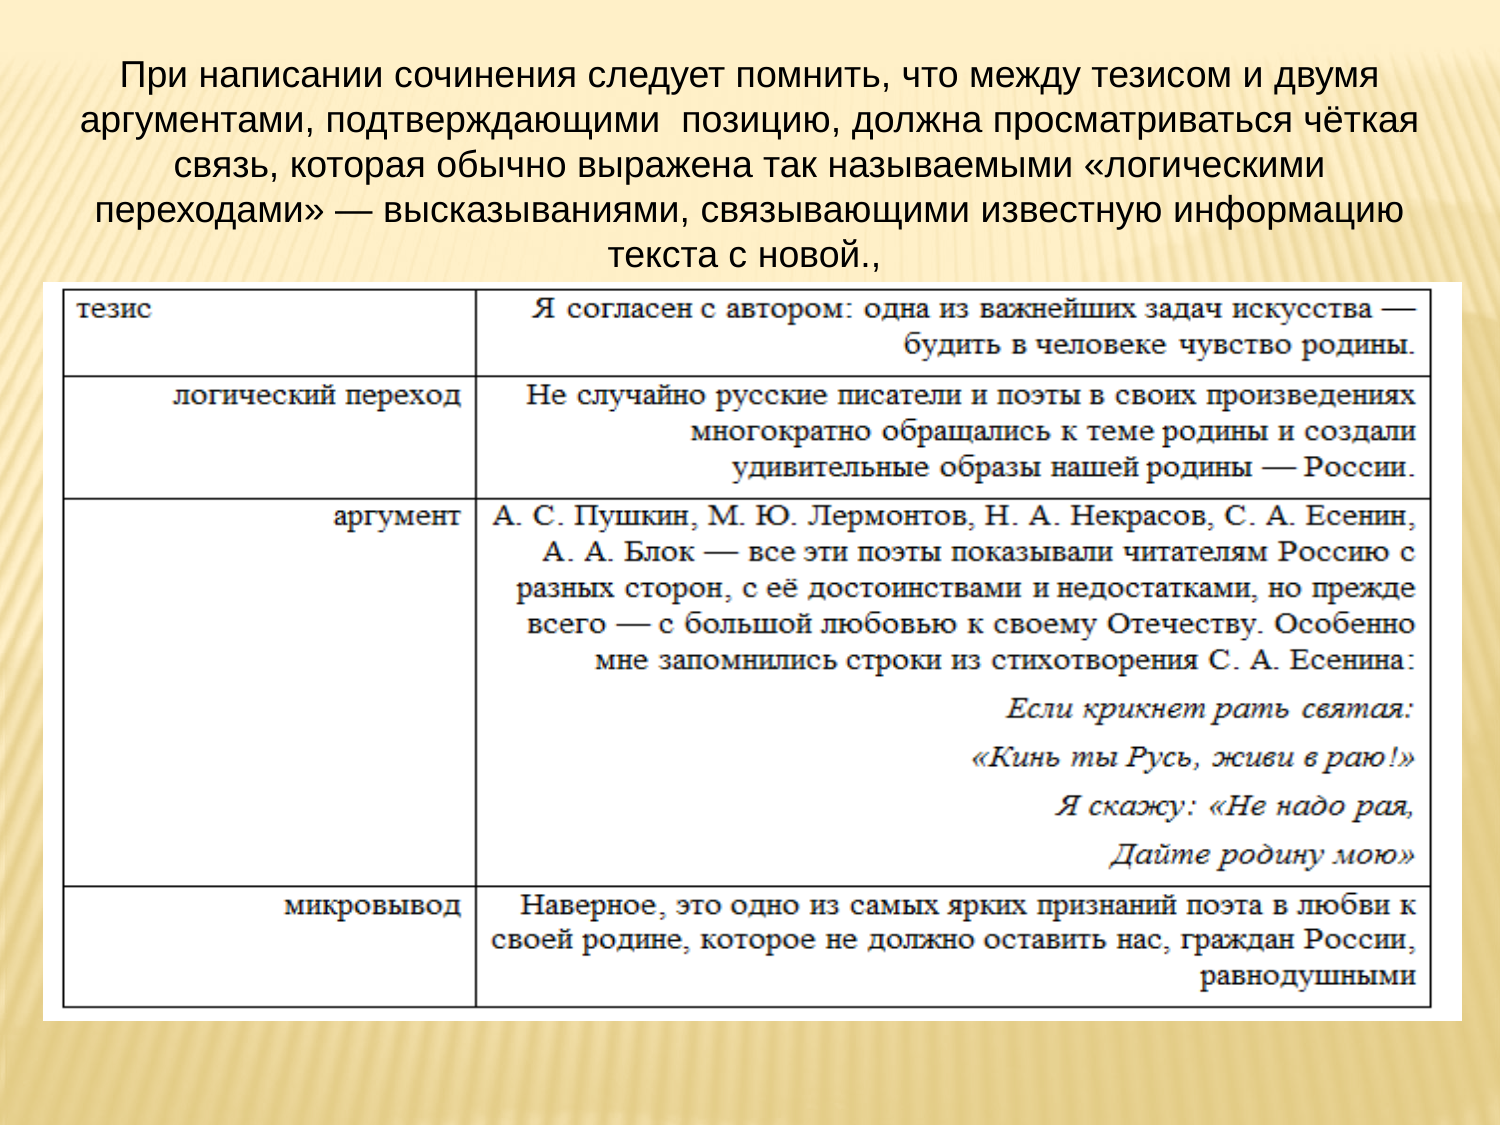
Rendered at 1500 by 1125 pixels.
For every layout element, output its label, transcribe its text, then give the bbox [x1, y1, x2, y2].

text_box При написании сочинения следует помнить, что между тезисом и двумя аргументами, подтверждающими позицию, должна просматриваться чёткая связь, которая обычно выражена так называемыми «логическими переходами» — высказываниями, связывающими известную информацию текста с новой., [41, 42, 1459, 282]
picture [43, 282, 1462, 1022]
